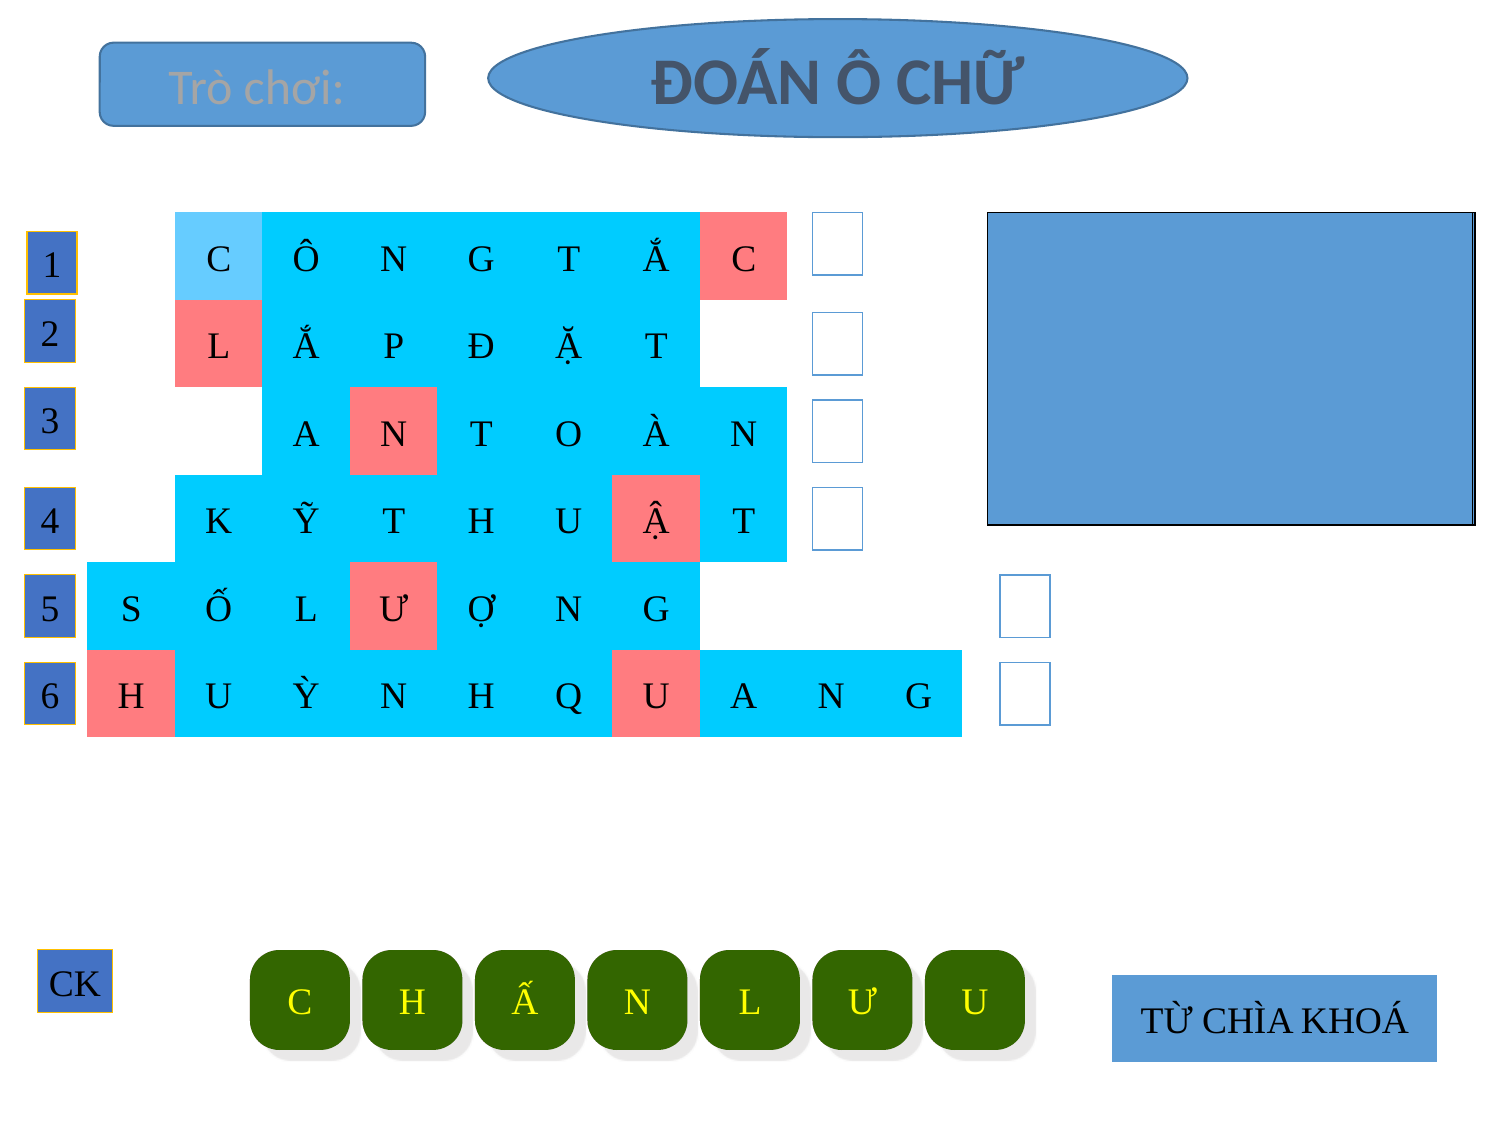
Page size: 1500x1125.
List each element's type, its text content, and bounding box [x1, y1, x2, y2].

text_box CK [37, 949, 113, 1013]
text_box [812, 312, 863, 375]
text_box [87, 649, 963, 738]
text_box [174, 212, 788, 300]
text_box 1 [26, 231, 77, 295]
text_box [174, 474, 788, 563]
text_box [174, 299, 700, 388]
text_box [812, 399, 863, 463]
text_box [249, 949, 1025, 1050]
text_box [987, 212, 1473, 525]
text_box [812, 487, 863, 550]
text_box [999, 574, 1050, 638]
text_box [262, 387, 788, 475]
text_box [87, 562, 700, 649]
text_box [999, 662, 1050, 725]
text_box 2 [24, 299, 76, 363]
text_box 22 [1074, 1024, 1425, 1103]
text_box TỪ CHÌA KHOÁ [1112, 974, 1438, 1063]
text_box ĐOÁN Ô CHỮ [487, 18, 1189, 139]
text_box 5 [24, 574, 76, 638]
text_box [812, 212, 863, 275]
text_box 4 [24, 487, 76, 550]
text_box 3 [24, 387, 76, 450]
text_box Trò chơi: [98, 41, 427, 127]
text_box 6 [24, 662, 76, 725]
